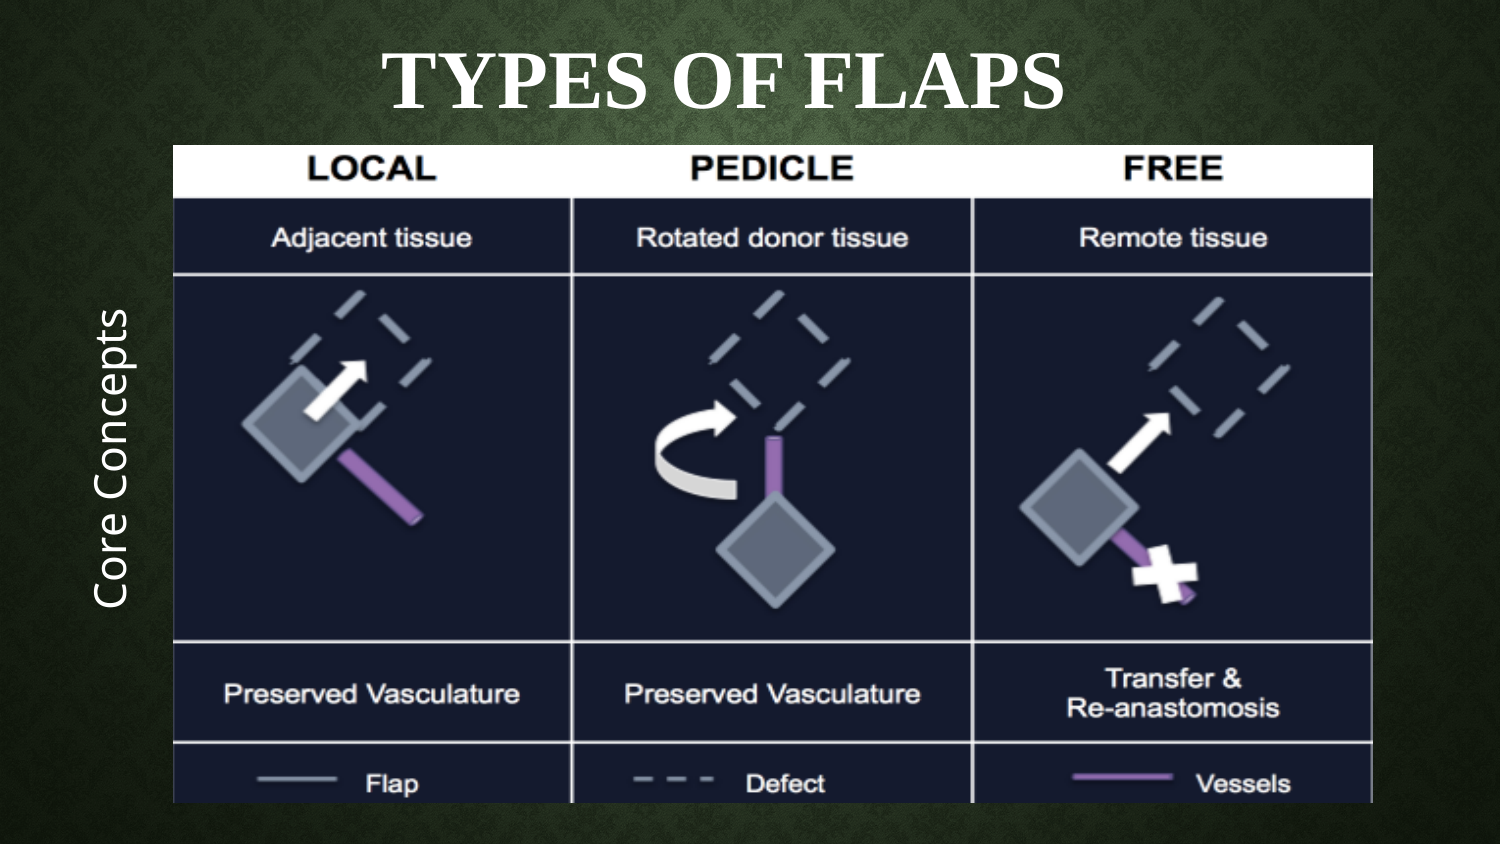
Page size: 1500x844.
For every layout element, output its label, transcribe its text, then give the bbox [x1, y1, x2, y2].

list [172, 144, 1374, 803]
title Types of Flaps [87, 0, 1362, 164]
text_box Core Concepts [62, 134, 151, 785]
